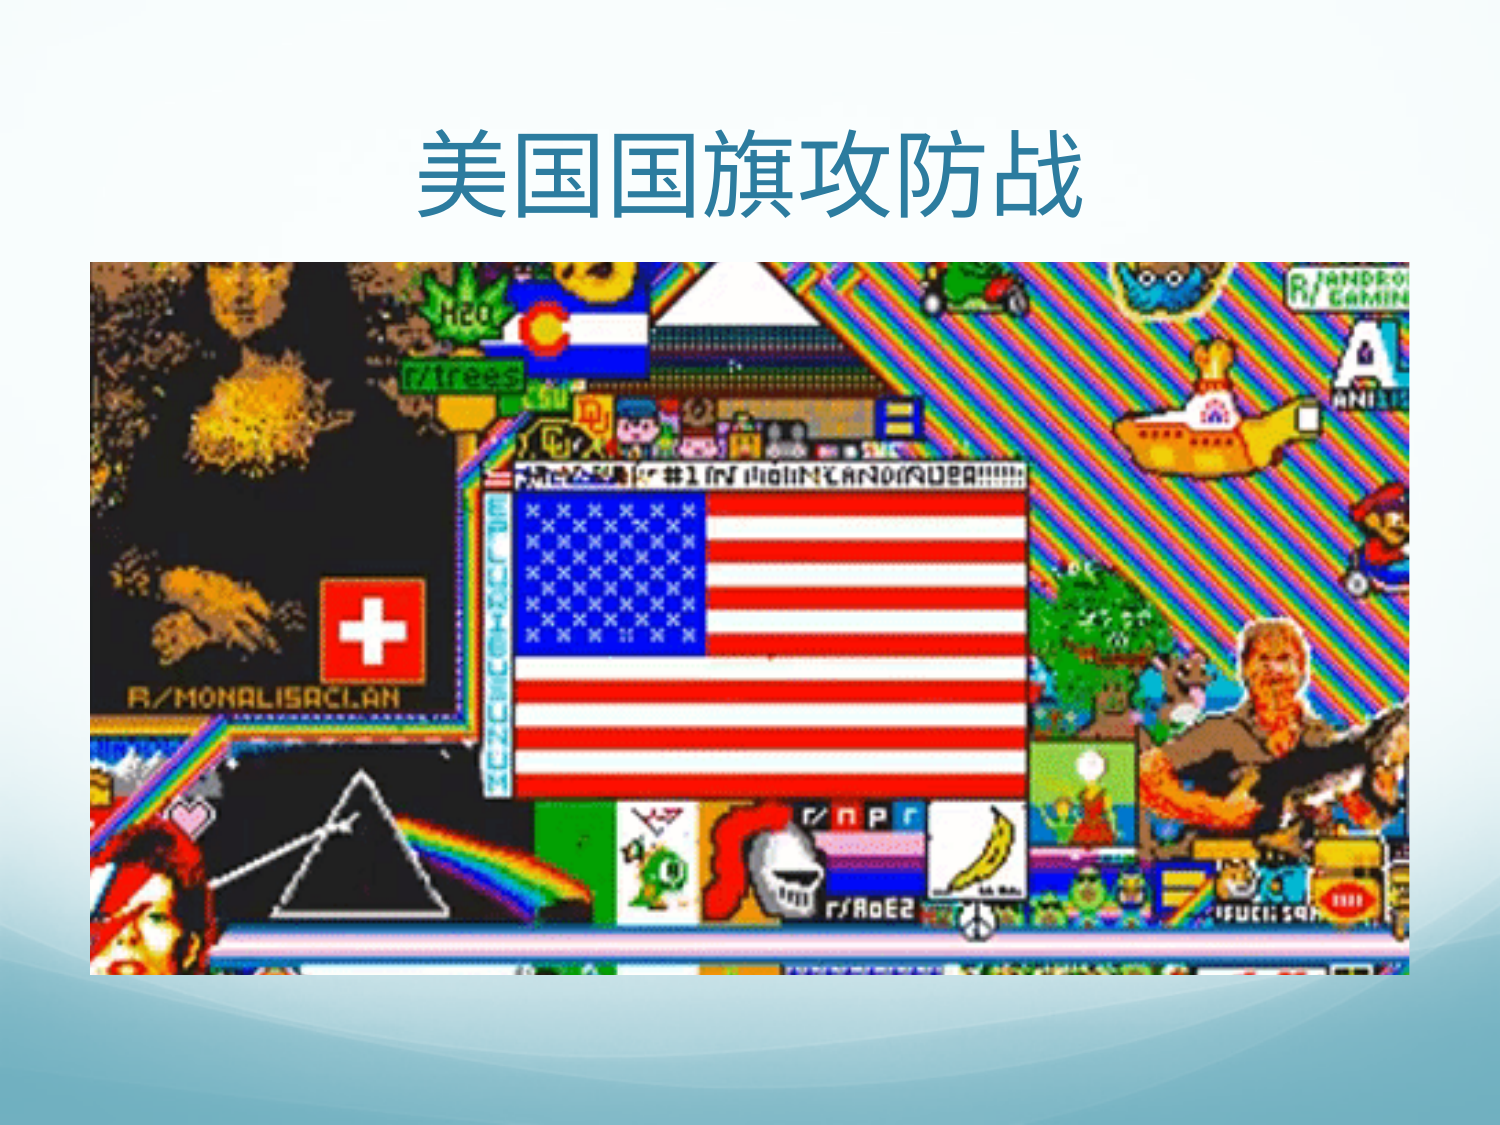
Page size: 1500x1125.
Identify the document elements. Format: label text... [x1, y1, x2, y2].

title 美国国旗攻防战 [90, 17, 1410, 237]
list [89, 261, 1410, 976]
